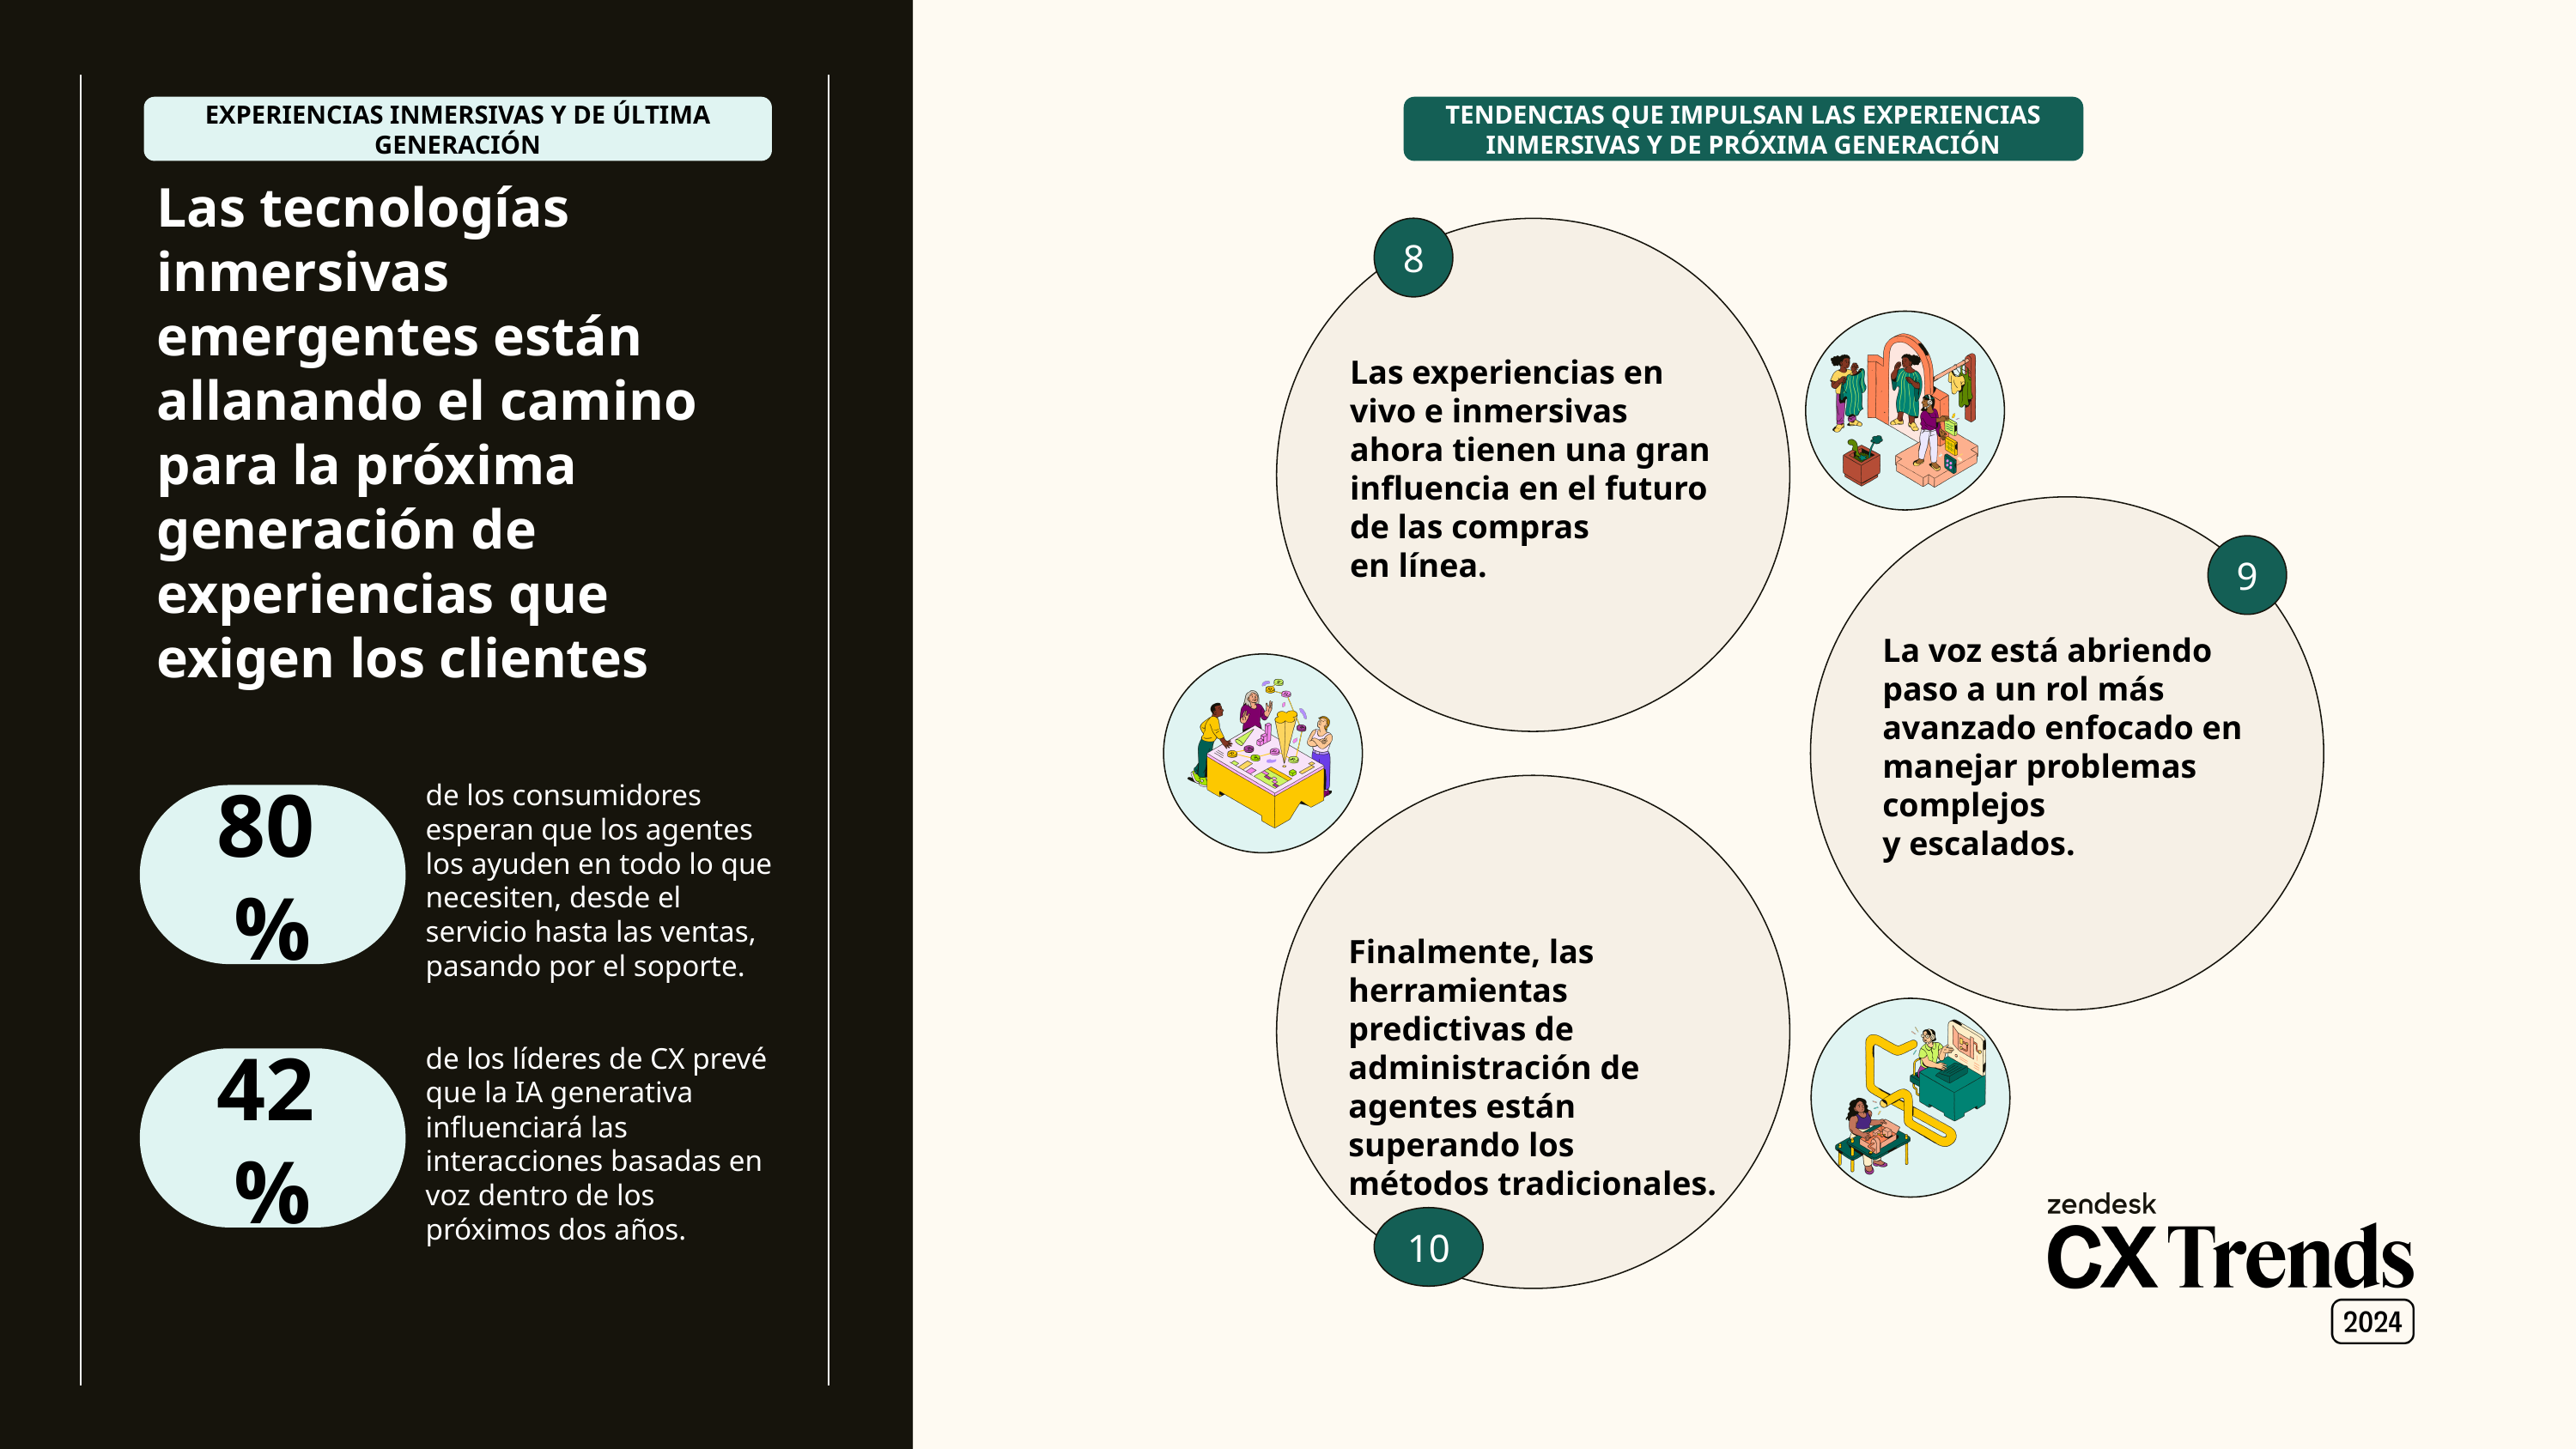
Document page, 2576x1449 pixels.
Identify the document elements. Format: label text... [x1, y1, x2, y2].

text_box [0, 0, 914, 1449]
text_box TENDENCIAS QUE IMPULSAN LAS EXPERIENCIAS INMERSIVAS Y DE PRÓXIMA GENERACIÓN [1403, 96, 2084, 161]
text_box 8 [1374, 218, 1453, 297]
text_box [1163, 704, 1176, 803]
text_box [1850, 311, 1960, 328]
text_box [1996, 1046, 2010, 1149]
text_box [1353, 1216, 1394, 1235]
text_box [1462, 1216, 1713, 1288]
text_box [1865, 1186, 1956, 1197]
text_box Las experiencias en vivo e inmersivas ahora tienen una gran influencia en el futuro de las compras en línea. [1324, 338, 1751, 597]
text_box 10 [1374, 1207, 1484, 1287]
text_box [1218, 842, 1308, 853]
text_box Finalmente, las herramientas predictivas de administración de agentes están superando los métodos tradicionales. [1322, 919, 1749, 1216]
text_box [1208, 653, 1318, 670]
text_box [1856, 997, 1965, 1015]
text_box [1276, 218, 1790, 732]
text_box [139, 96, 798, 1262]
text_box [1990, 359, 2005, 462]
text_box [1810, 496, 2324, 1010]
picture [1829, 1016, 1992, 1179]
text_box [1348, 701, 1363, 805]
text_box [1276, 775, 1790, 1179]
text_box La voz está abriendo paso a un rol más avanzado enfocado en manejar problemas complejos y escalados. [1856, 617, 2283, 876]
text_box [1805, 361, 1819, 460]
picture [1181, 671, 1345, 835]
text_box [1811, 1047, 1825, 1149]
picture [2044, 1192, 2415, 1345]
text_box [1857, 498, 1953, 511]
picture [1823, 329, 1987, 492]
text_box 9 [2208, 536, 2287, 615]
